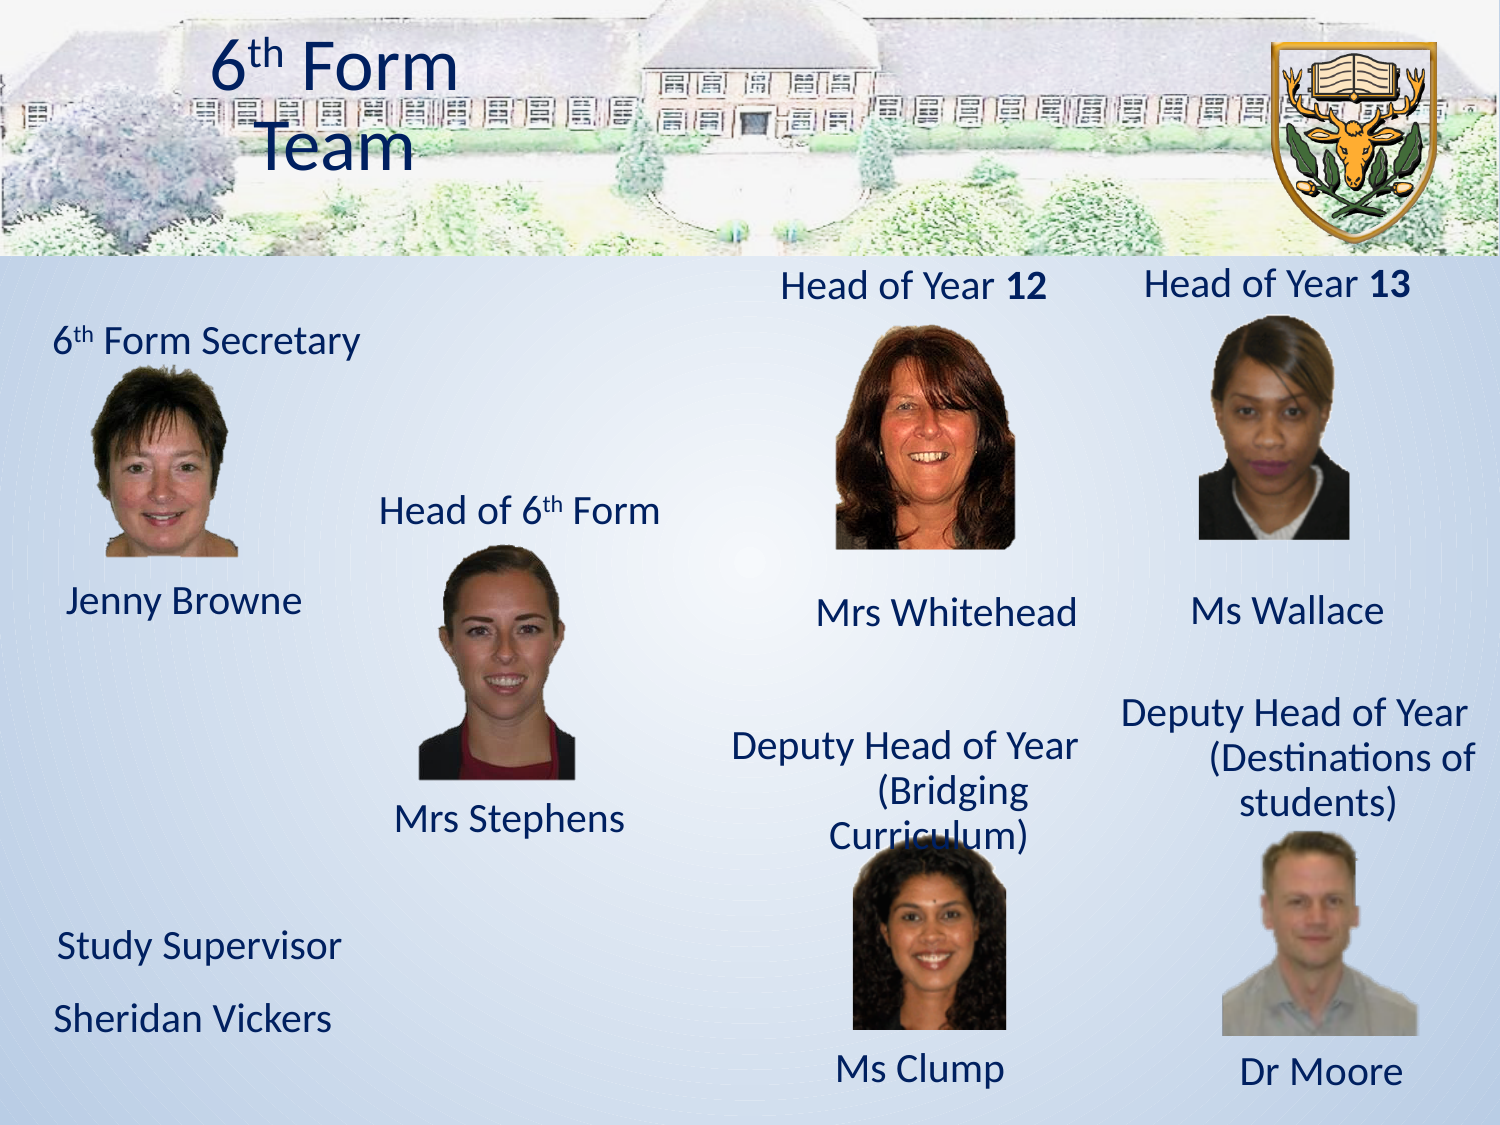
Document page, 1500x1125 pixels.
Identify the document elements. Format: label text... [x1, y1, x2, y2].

picture [369, 529, 624, 783]
text_box 6th Form Secretary [39, 311, 418, 353]
text_box Deputy Head of Year (Destinations of students) [1104, 683, 1500, 743]
text_box Deputy Head of Year (Bridging Curriculum) [714, 716, 1144, 777]
text_box Mrs Whitehead [800, 582, 1127, 616]
text_box Dr Moore [1224, 1041, 1500, 1084]
picture [57, 352, 263, 559]
picture [1198, 312, 1355, 547]
text_box Study Supervisor [44, 916, 372, 955]
text_box 6th Form Team [0, 36, 670, 177]
text_box Ms Clump [820, 1038, 1112, 1081]
picture [806, 311, 1044, 550]
text_box Head of Year 12 [747, 256, 1081, 316]
text_box Mrs Stephens [378, 789, 670, 832]
text_box Head of 6th Form [322, 479, 718, 563]
picture [842, 828, 1008, 1030]
text_box Head of Year 13 [1125, 252, 1430, 309]
text_box Sheridan Vickers [40, 988, 454, 1023]
picture [0, 0, 1500, 256]
text_box Jenny Browne [52, 571, 357, 633]
picture [1214, 828, 1424, 1036]
text_box Ms Wallace [1175, 581, 1500, 616]
